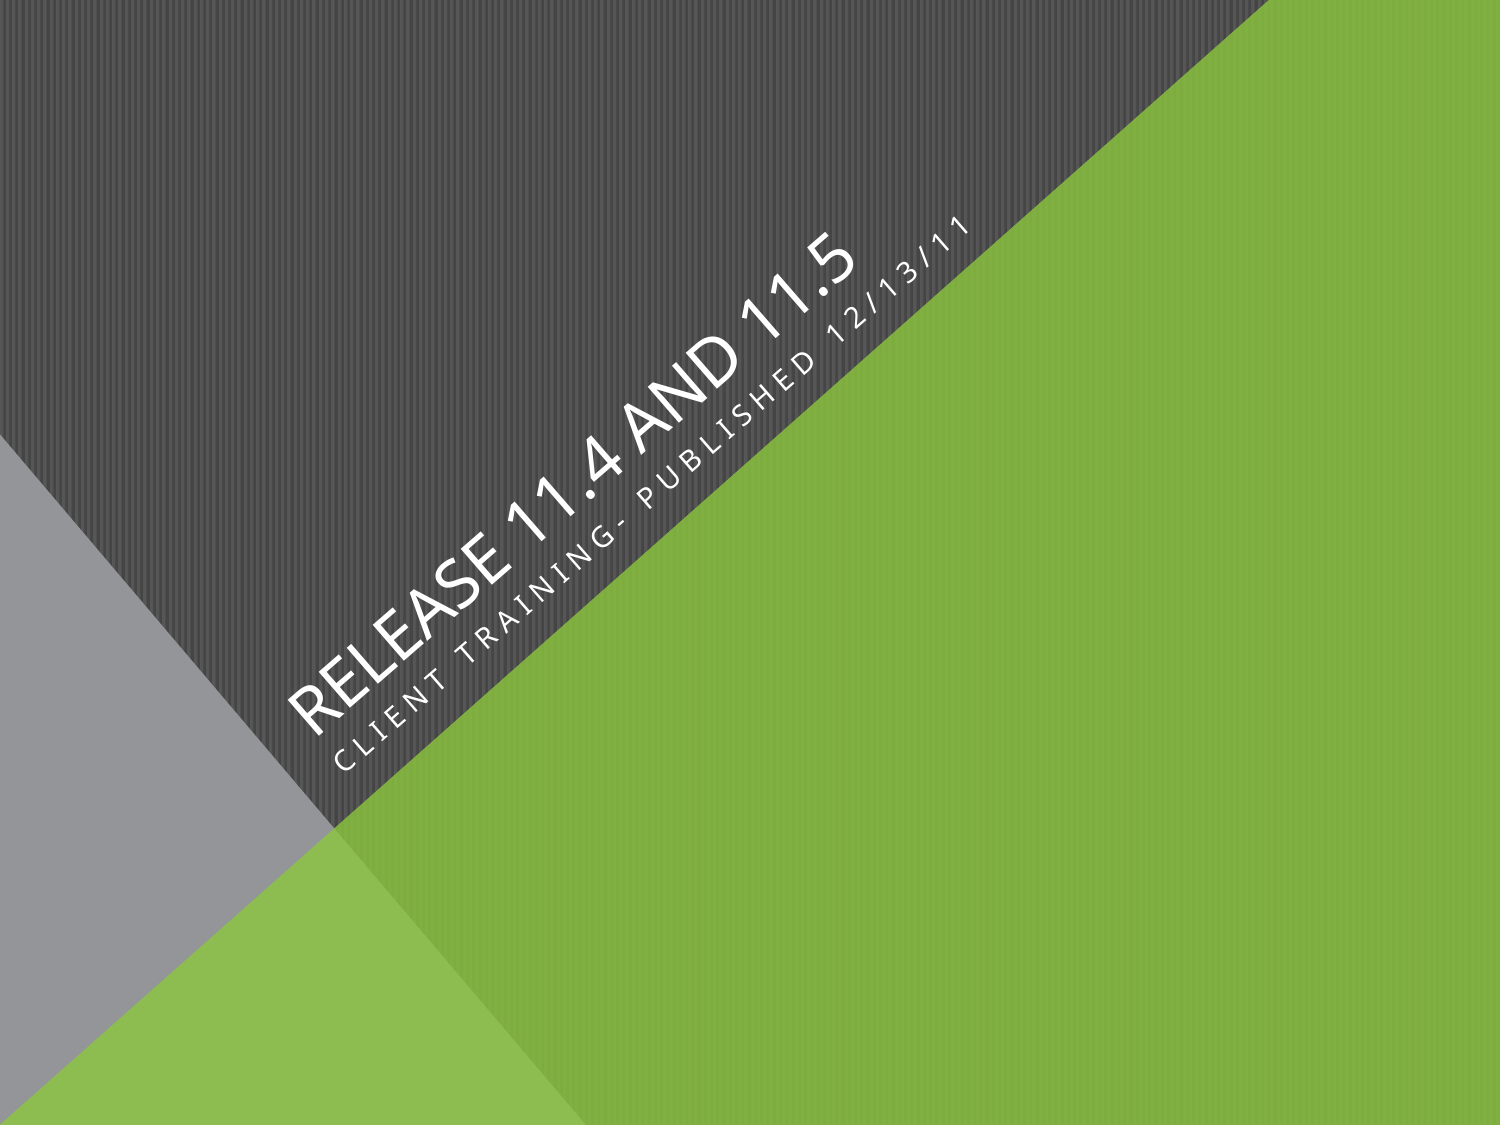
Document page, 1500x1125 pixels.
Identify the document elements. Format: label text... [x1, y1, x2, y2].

title Release 11.4 and 11.5 [182, 4, 1012, 761]
subtitle Client Training- Published 12/13/11 [312, 61, 1154, 804]
